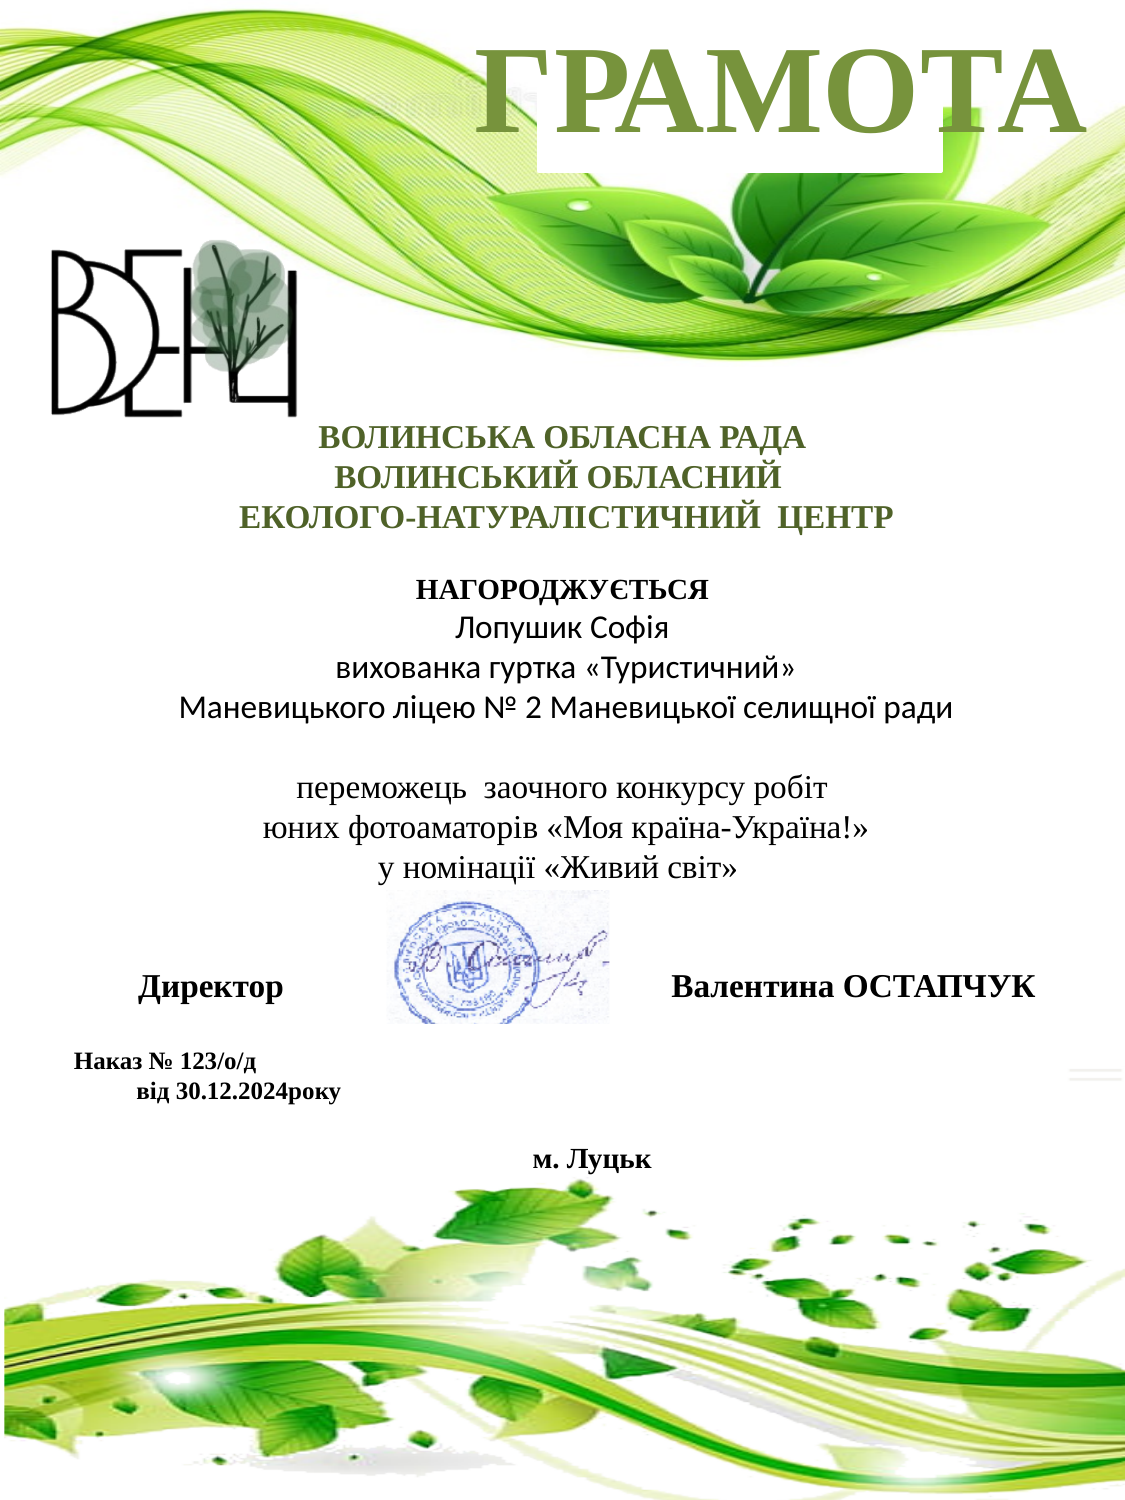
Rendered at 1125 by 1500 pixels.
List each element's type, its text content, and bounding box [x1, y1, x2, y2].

picture [0, 0, 1125, 428]
picture [386, 890, 610, 1024]
picture [3, 1066, 1125, 1500]
text_box ВОЛИНСЬКА ОБЛАСНА РАДА ВОЛИНСЬКИЙ ОБЛАСНИЙ ЕКОЛОГО-НАТУРАЛІСТИЧНИЙ ЦЕНТР НАГОРОДЖУЄТЬСЯ Лопушик Софія вихованка гуртка «Туристичний» Маневицького ліцею № 2 Маневицької селищної ради переможець заочного конкурсу робіт юних фотоаматорів «Моя країна-Україна!» у номінації «Живий світ» Директор Валентина ОСТАПЧУК Наказ № 123/о/д від 30.12.2024року м. Луцьк [0, 375, 1125, 1067]
